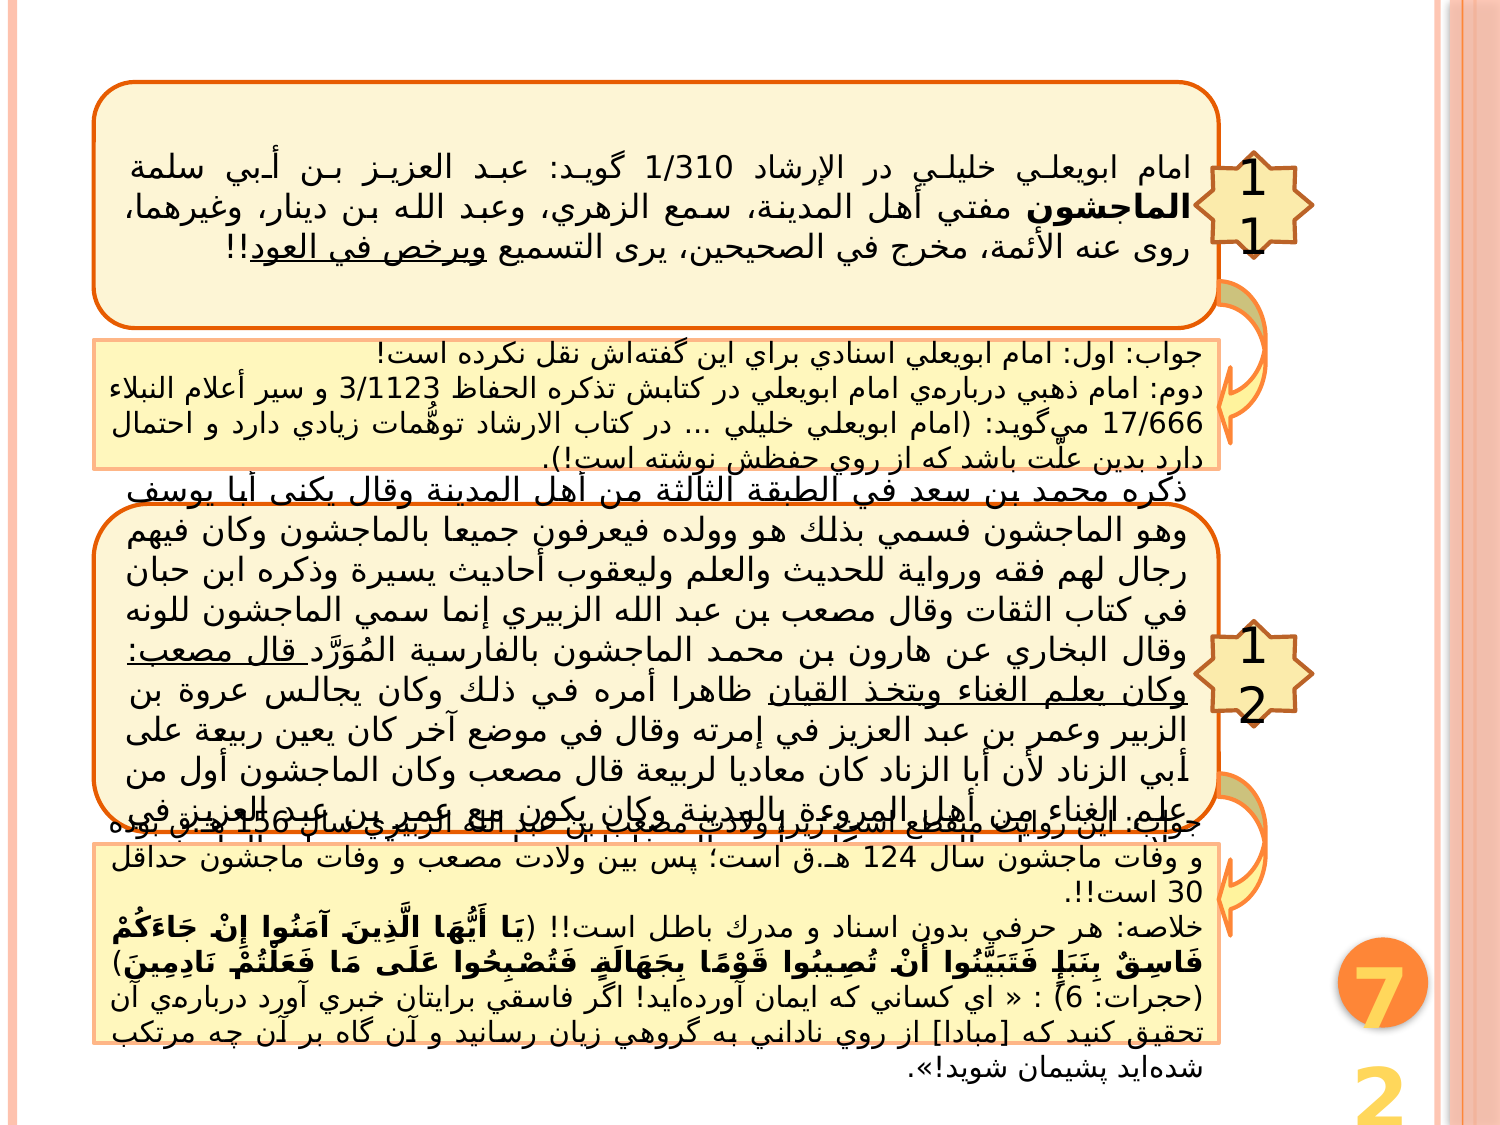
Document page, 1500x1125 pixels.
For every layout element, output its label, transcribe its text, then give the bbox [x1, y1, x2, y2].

text_box [1216, 279, 1268, 446]
text_box جواب: اول: امام ابويعلي اسنادي براي اين گفته‌اش نقل نكرده‌ است! دوم: امام ذهبي درباره‌ي امام ابويعلي در كتابش تذكره الحفاظ 3/1123 و سير أعلام النبلاء 17/666 مي‌گويد: (امام ابويعلي خليلي ... در كتاب الارشاد توهُّمات زيادي دارد و احتمال دارد بدين علّت باشد كه از روي حفظش نوشته است!). [92, 338, 1221, 471]
text_box امام ابويعلي خليلي در الإرشاد 1/310 گويد: عبد العزيز بن أبي سلمة الماجشون مفتي أهل المدينة، سمع الزهري، وعبد الله بن دينار، وغيرهما، روى عنه الأئمة، مخرج في الصحيحين، يرى التسميع ويرخص في العود!! [91, 79, 1221, 331]
text_box امام مزي در تهذيب الكمال 32/336 گويد: يعقوب بن أبي سلمة الماجشون ... ذكره محمد بن سعد في الطبقة الثالثة من أهل المدينة وقال يكنى أبا يوسف وهو الماجشون فسمي بذلك هو وولده فيعرفون جميعا بالماجشون وكان فيهم رجال لهم فقه ورواية للحديث والعلم وليعقوب أحاديث يسيرة وذكره ابن حبان في كتاب الثقات وقال مصعب بن عبد الله الزبيري إنما سمي الماجشون للونه وقال البخاري عن هارون بن محمد الماجشون بالفارسية المُوَرَّد قال مصعب: وكان يعلم الغناء ويتخذ القيان ظاهرا أمره في ذلك وكان يجالس عروة بن الزبير وعمر بن عبد العزيز في إمرته وقال في موضع آخر كان يعين ربيعة على أبي الزناد لأن أبا الزناد كان معاديا لربيعة قال مصعب وكان الماجشون أول من علم الغناء من أهل المروءة بالمدينة وكان يكون مع عمر بن عبد العزيز في ولاية عمر على المدينة وكان يأنس إليه فلما استخلف عمر قدم عليه الماجشون فقال له عمر انا تركناك حين تركنا لبس الخز فانصرف عنه!! [91, 501, 1221, 835]
text_box [1216, 771, 1268, 938]
text_box 12 [1193, 618, 1315, 729]
text_box 11 [1193, 150, 1315, 260]
text_box 72 [1318, 937, 1444, 1125]
text_box جواب: اين روايت منقطع است زيرا ولادت مصعب بن عبد الله الزبيري سال 156 هـ.ق بوده و وفات ماجشون سال 124 هـ.ق است؛ پس بين ولادت مصعب و وفات ماجشون حداقل 30 است!!. خلاصه: هر حرفي بدون اسناد و مدرك باطل است!! (يَا أَيُّهَا الَّذِينَ آمَنُوا إِنْ جَاءَكُمْ فَاسِقٌ بِنَبَإٍ فَتَبَيَّنُوا أَنْ تُصِيبُوا قَوْمًا بِجَهَالَةٍ فَتُصْبِحُوا عَلَى مَا فَعَلْتُمْ نَادِمِينَ) (حجرات: 6) : « اي كساني كه ايمان آورده‌ايد! اگر فاسقي برايتان خبري آورد درباره‌ي آن تحقيق كنيد كه [مبادا] از روي ناداني به گروهي زيان رسانيد و آن گاه بر آن چه مرتكب شده‌ايد پشيمان شويد!». [92, 842, 1221, 1045]
